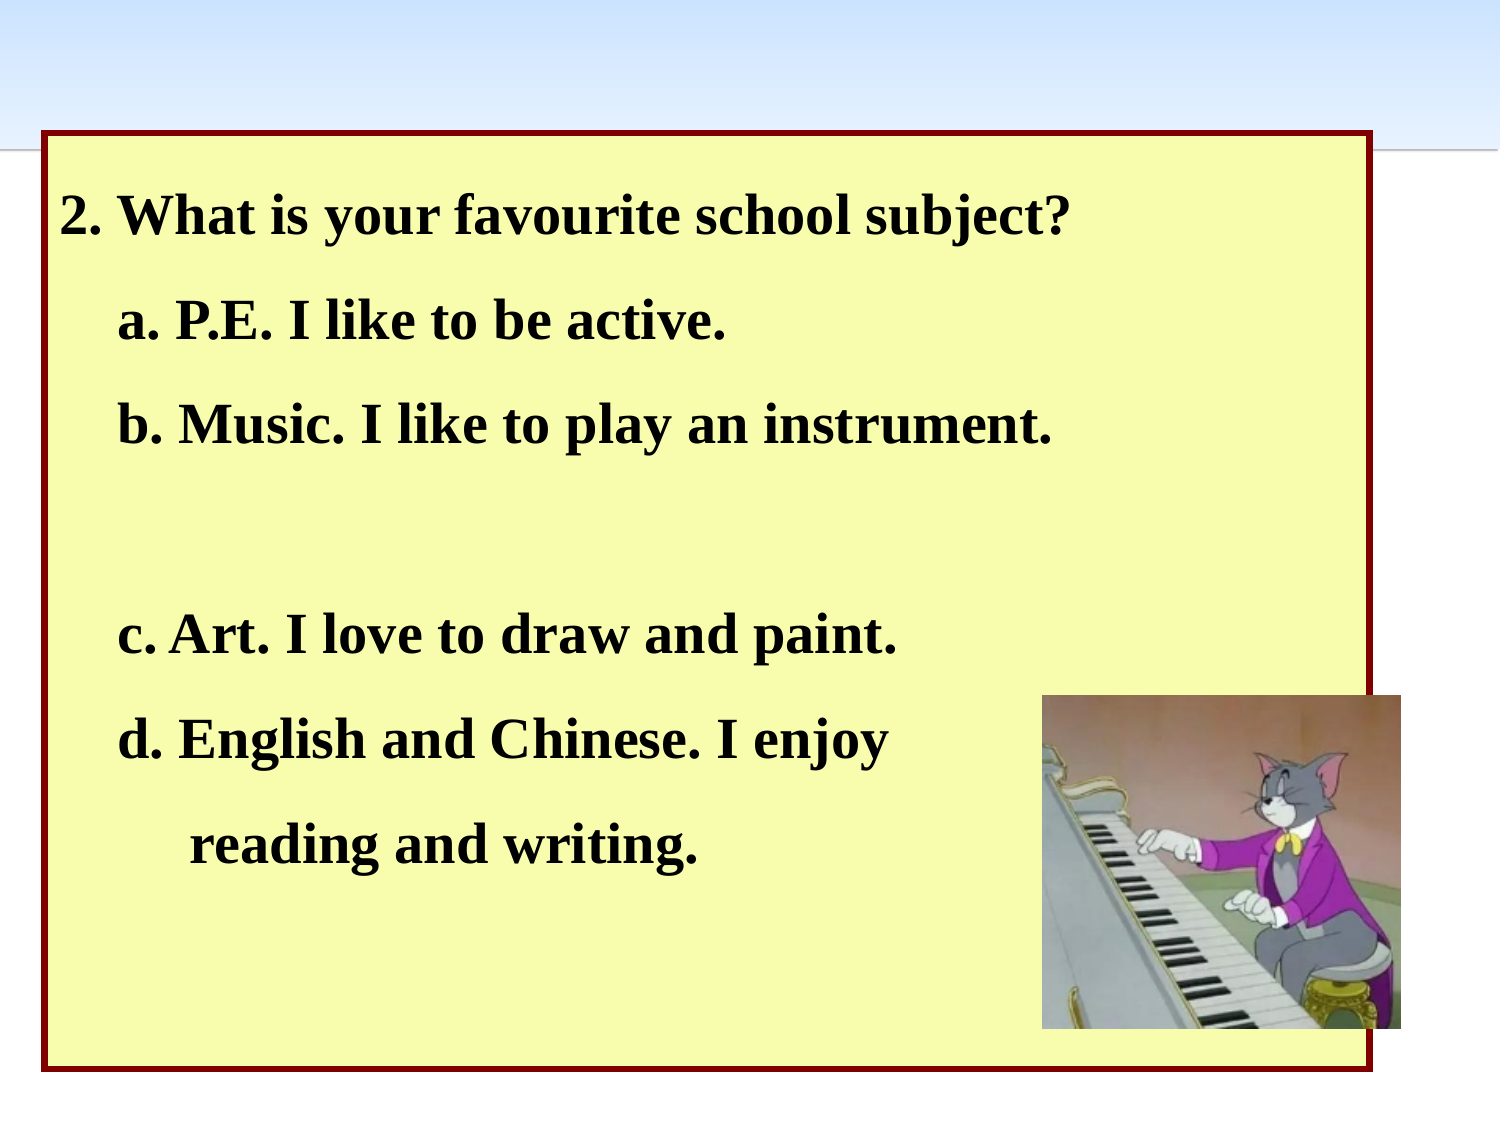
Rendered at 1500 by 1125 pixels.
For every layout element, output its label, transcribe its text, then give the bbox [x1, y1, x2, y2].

text_box 2. What is your favourite school subject? a. P.E. I like to be active. b. Music. I like to play an instrument. c. Art. I love to draw and paint. d. English and Chinese. I enjoy reading and writing. [44, 133, 1370, 1069]
picture [1042, 694, 1401, 1029]
